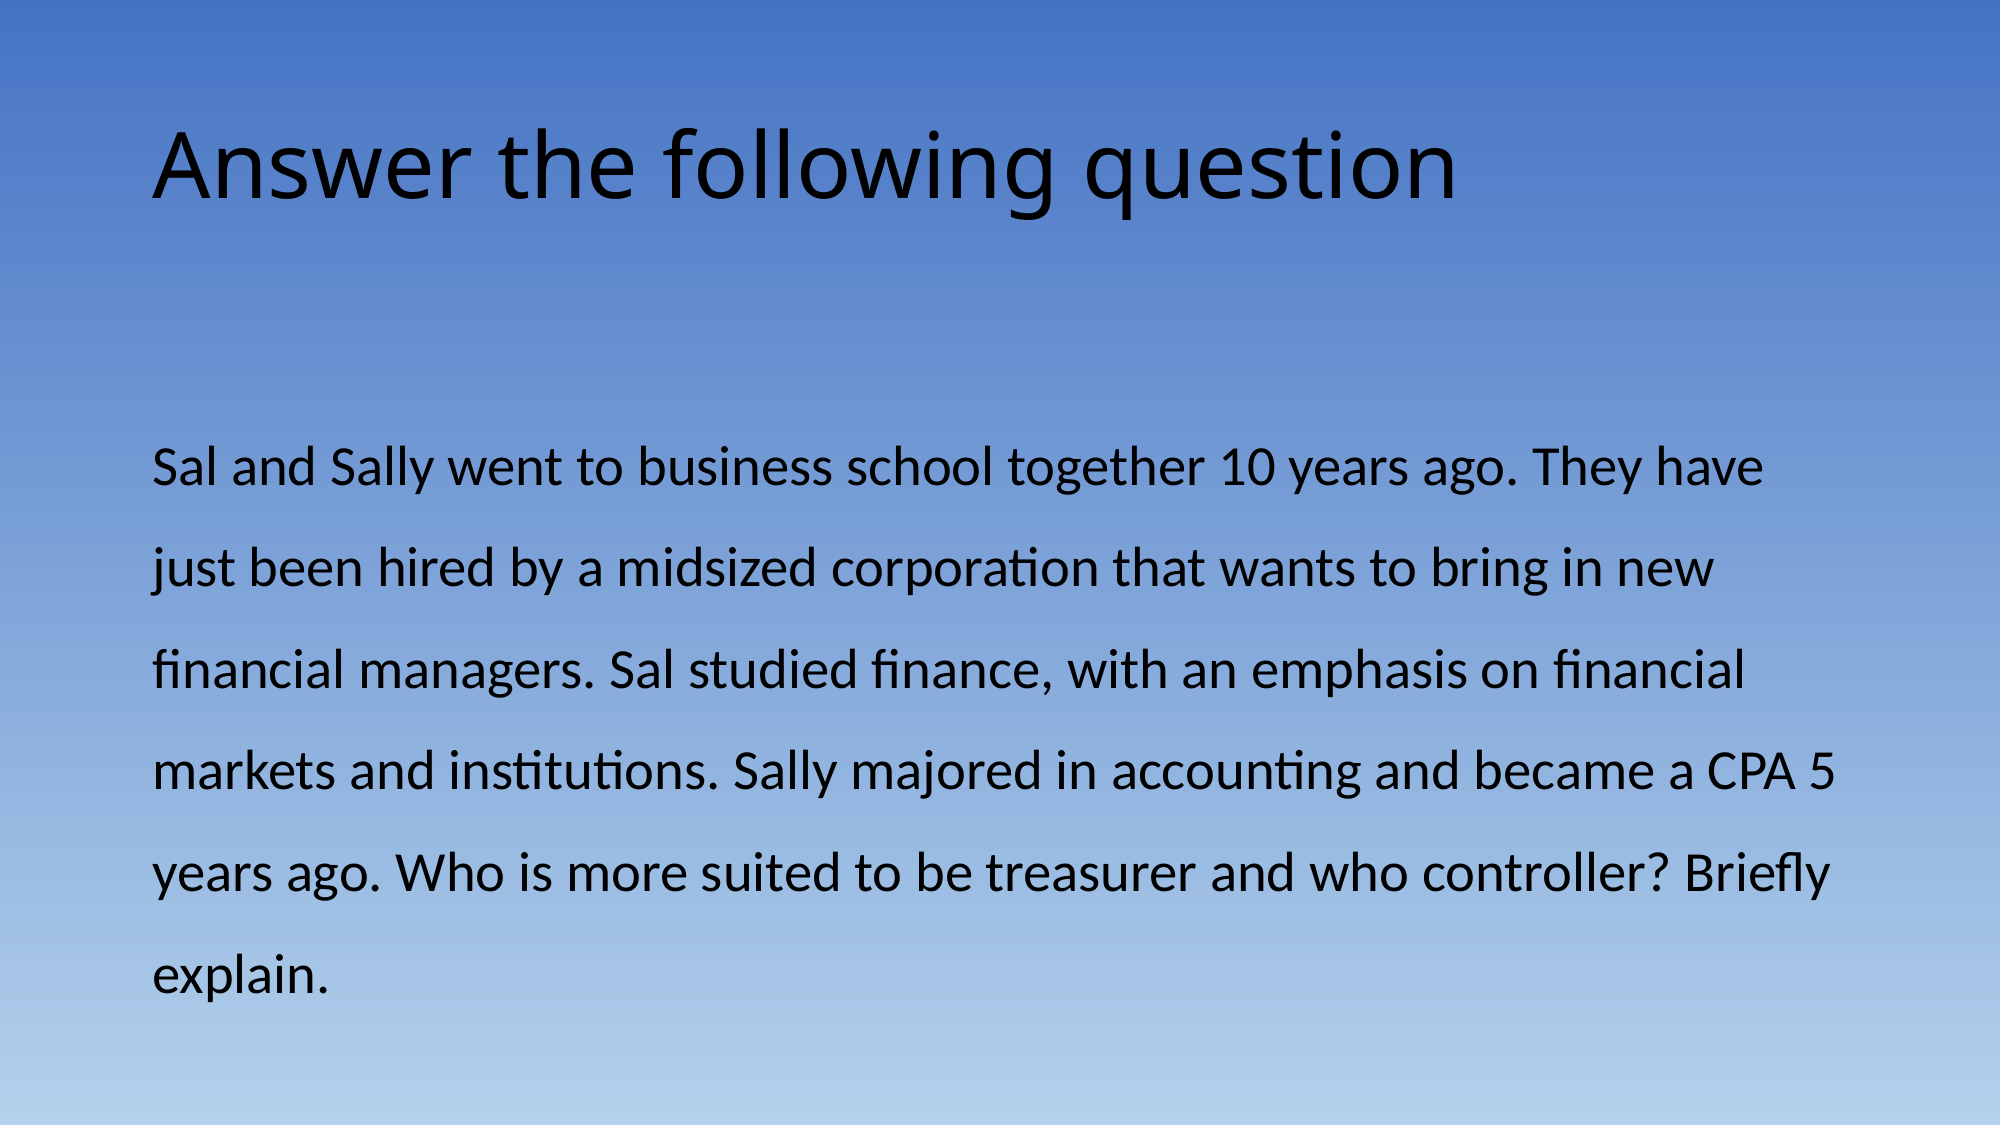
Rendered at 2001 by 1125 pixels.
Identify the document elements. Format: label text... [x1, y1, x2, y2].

list Sal and Sally went to business school together 10 years ago. They have just been hired by a midsized corporation that wants to bring in new financial managers. Sal studied finance, with an emphasis on financial markets and institutions. Sally majored in accounting and became a CPA 5 years ago. Who is more suited to be treasurer and who controller? Briefly explain. [137, 299, 1863, 1014]
title Answer the following question [137, 59, 1863, 278]
